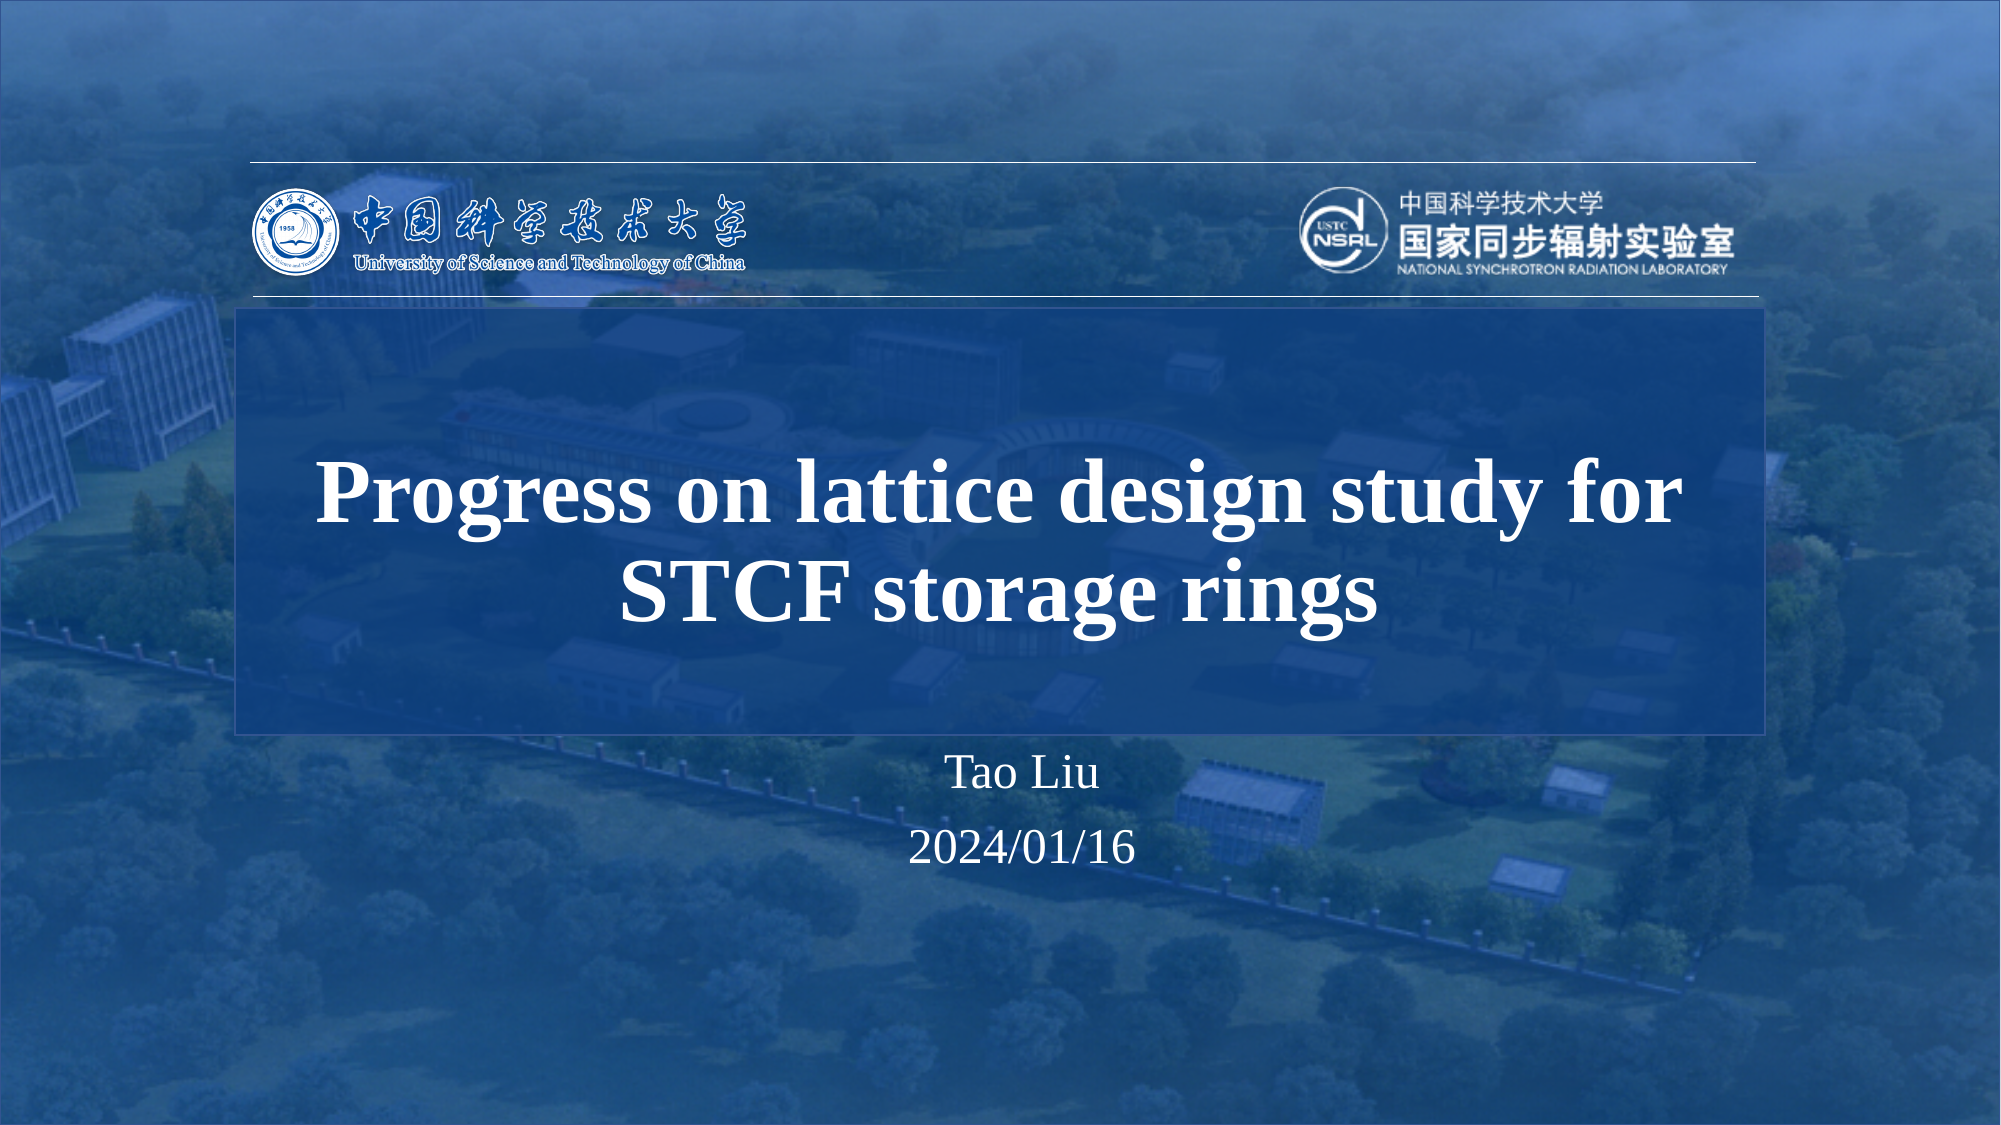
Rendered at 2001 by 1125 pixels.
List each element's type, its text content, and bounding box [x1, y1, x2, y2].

title Progress on lattice design study for STCF storage rings [249, 346, 1750, 738]
subtitle Tao Liu 2024/01/16 [271, 737, 1772, 1010]
picture [1290, 179, 1759, 280]
picture [249, 184, 750, 280]
